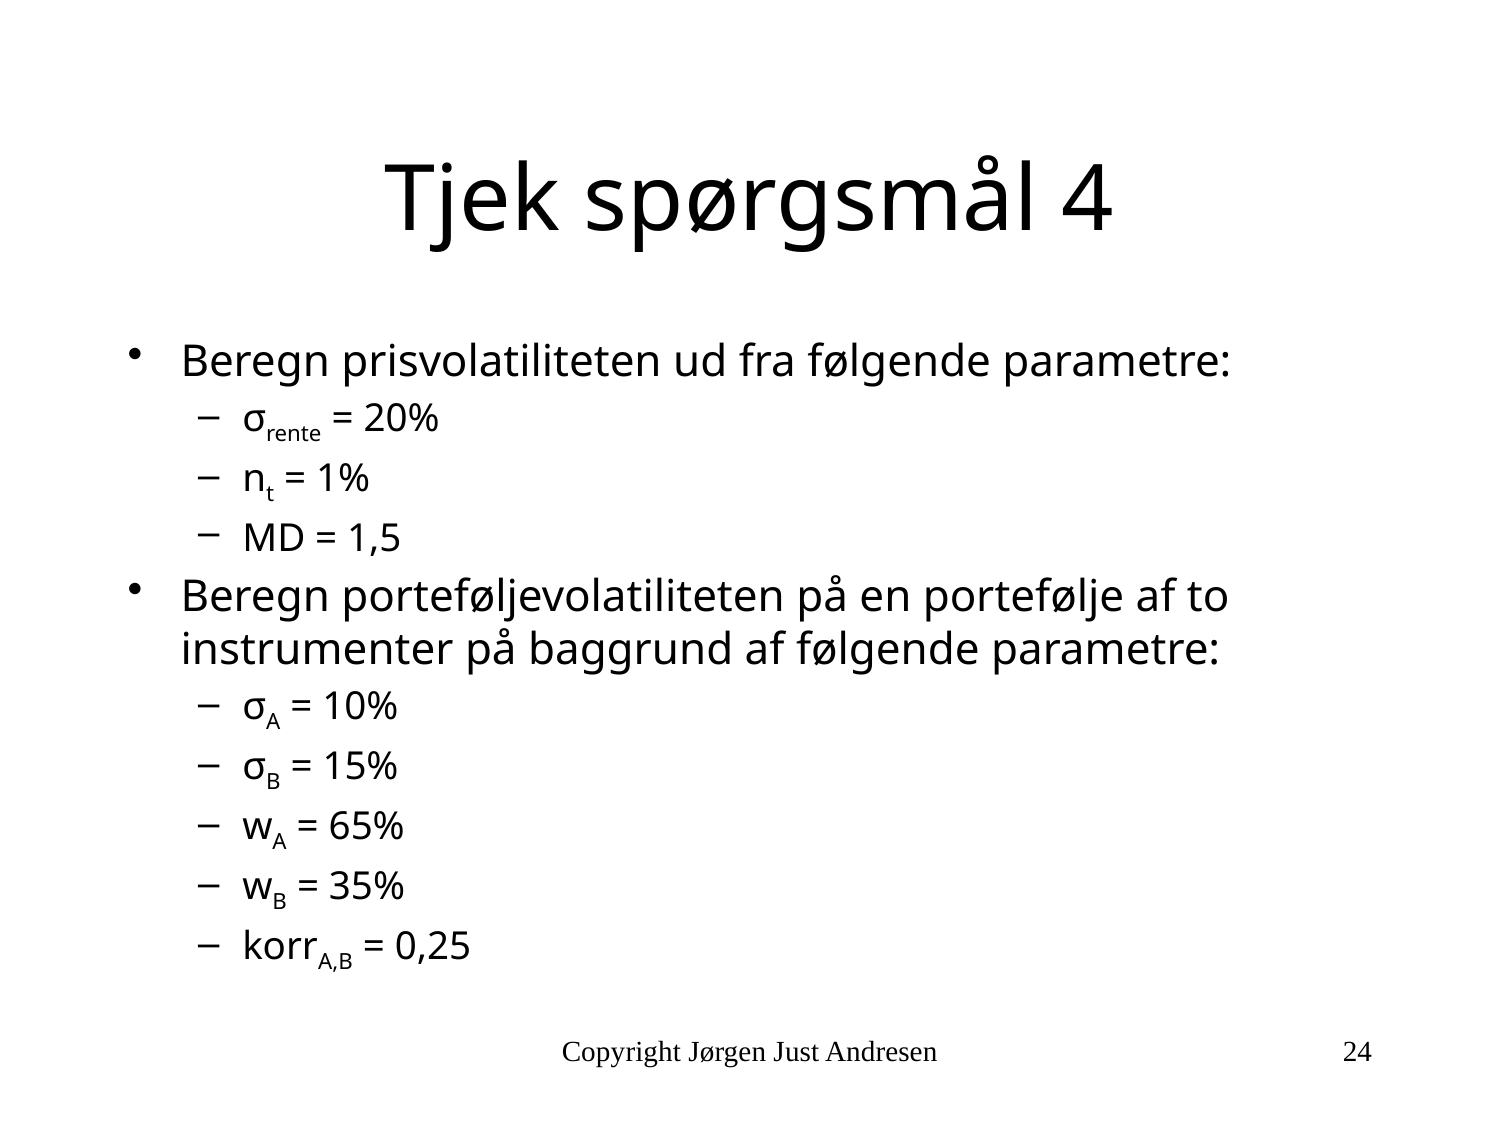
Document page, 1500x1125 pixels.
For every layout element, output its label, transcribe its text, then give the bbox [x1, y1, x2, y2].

footer Copyright Jørgen Just Andresen [512, 1024, 988, 1101]
title Tjek spørgsmål 4 [112, 99, 1388, 288]
slide_number 24 [1074, 1024, 1388, 1101]
list Beregn prisvolatiliteten ud fra følgende parametre: σrente = 20% nt = 1% MD = 1,5 Beregn porteføljevolatiliteten på en portefølje af to instrumenter på baggrund af følgende parametre: σA = 10% σB = 15% wA = 65% wB = 35% korrA,B = 0,25 [112, 324, 1388, 1000]
